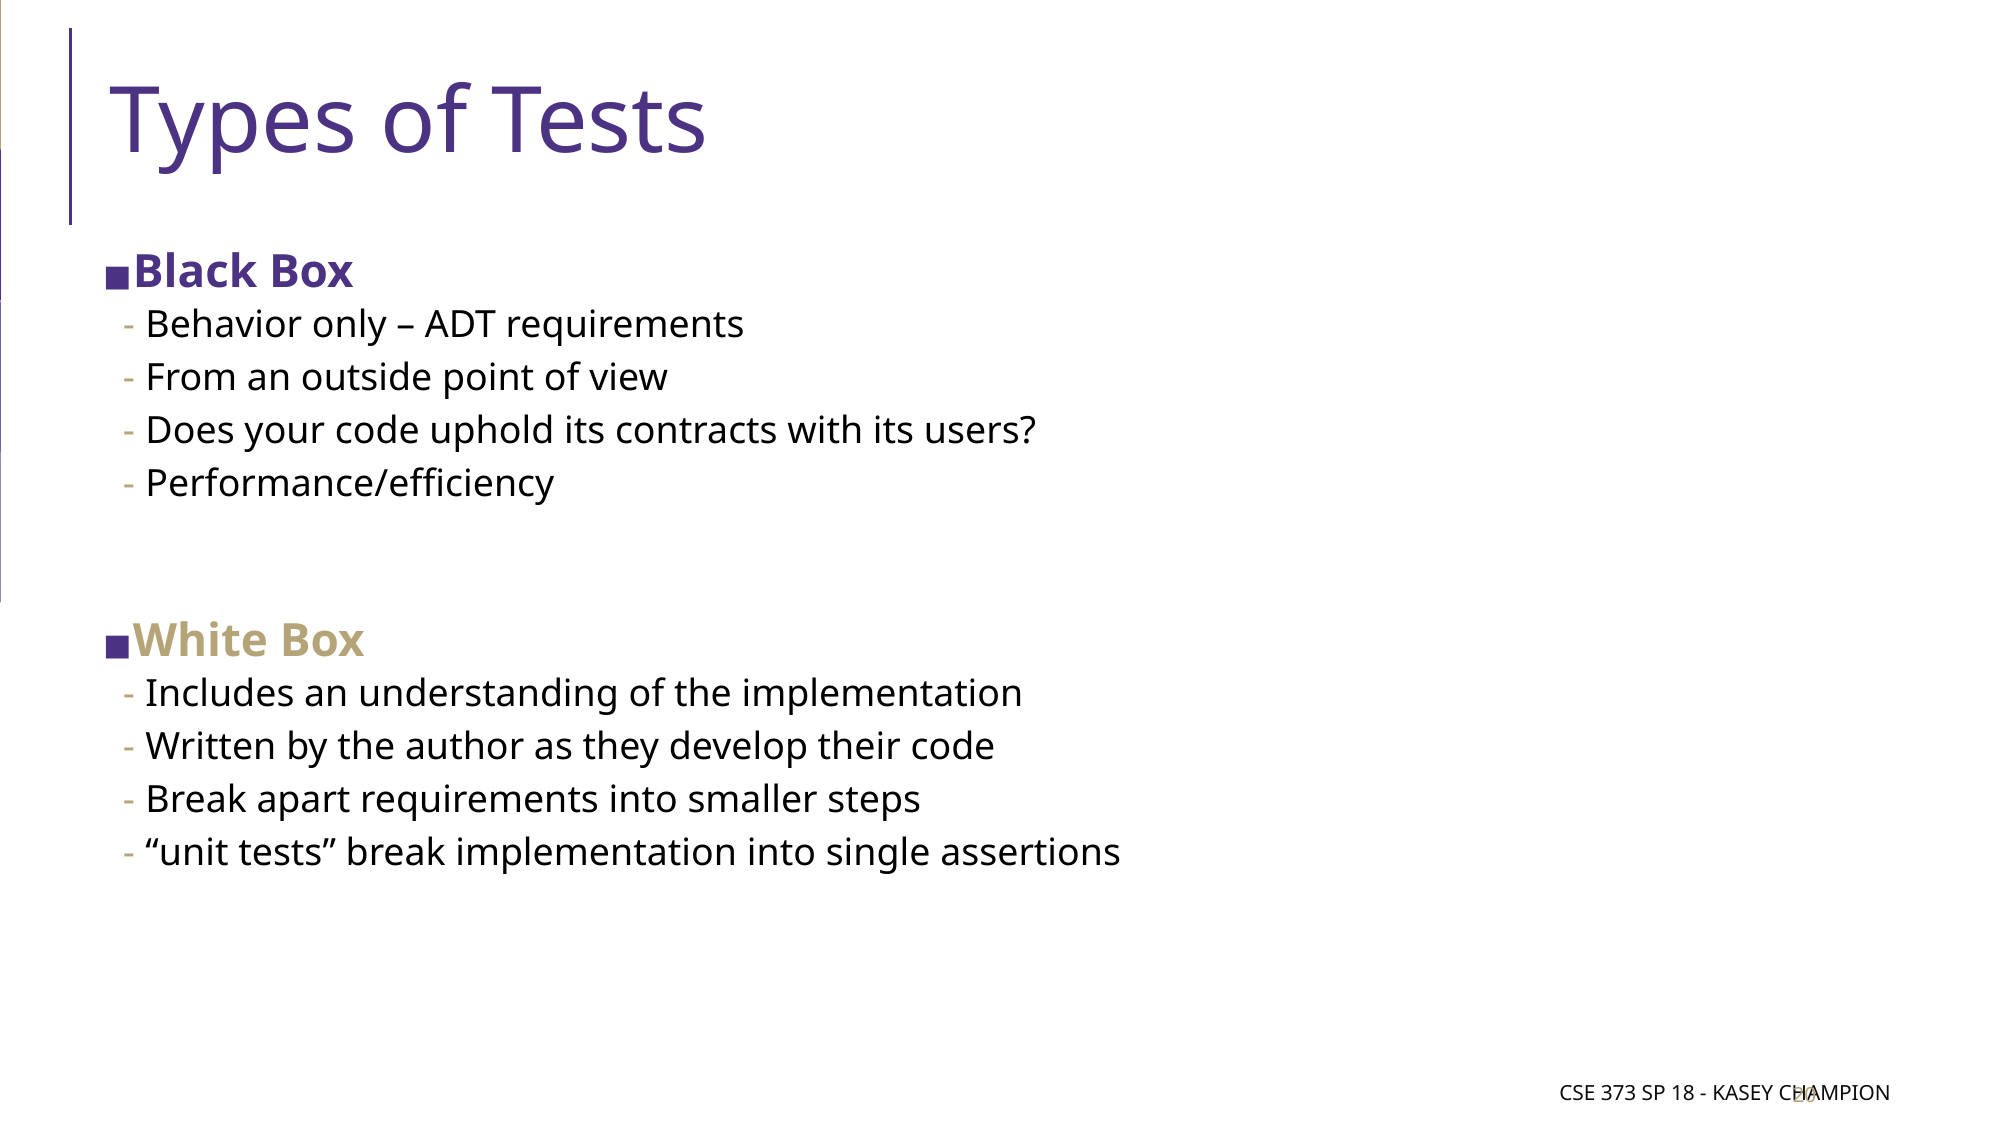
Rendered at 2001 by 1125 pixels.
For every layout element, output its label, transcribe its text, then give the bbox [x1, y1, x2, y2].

footer CSE 373 SP 18 - KASEY CHAMPION [937, 1069, 1906, 1115]
title Types of Tests [94, 43, 1930, 210]
slide_number ‹#› [1777, 1073, 1938, 1119]
list Black Box Behavior only – ADT requirements From an outside point of view Does your code uphold its contracts with its users? Performance/efficiency White Box Includes an understanding of the implementation Written by the author as they develop their code Break apart requirements into smaller steps “unit tests” break implementation into single assertions [94, 240, 1930, 1035]
